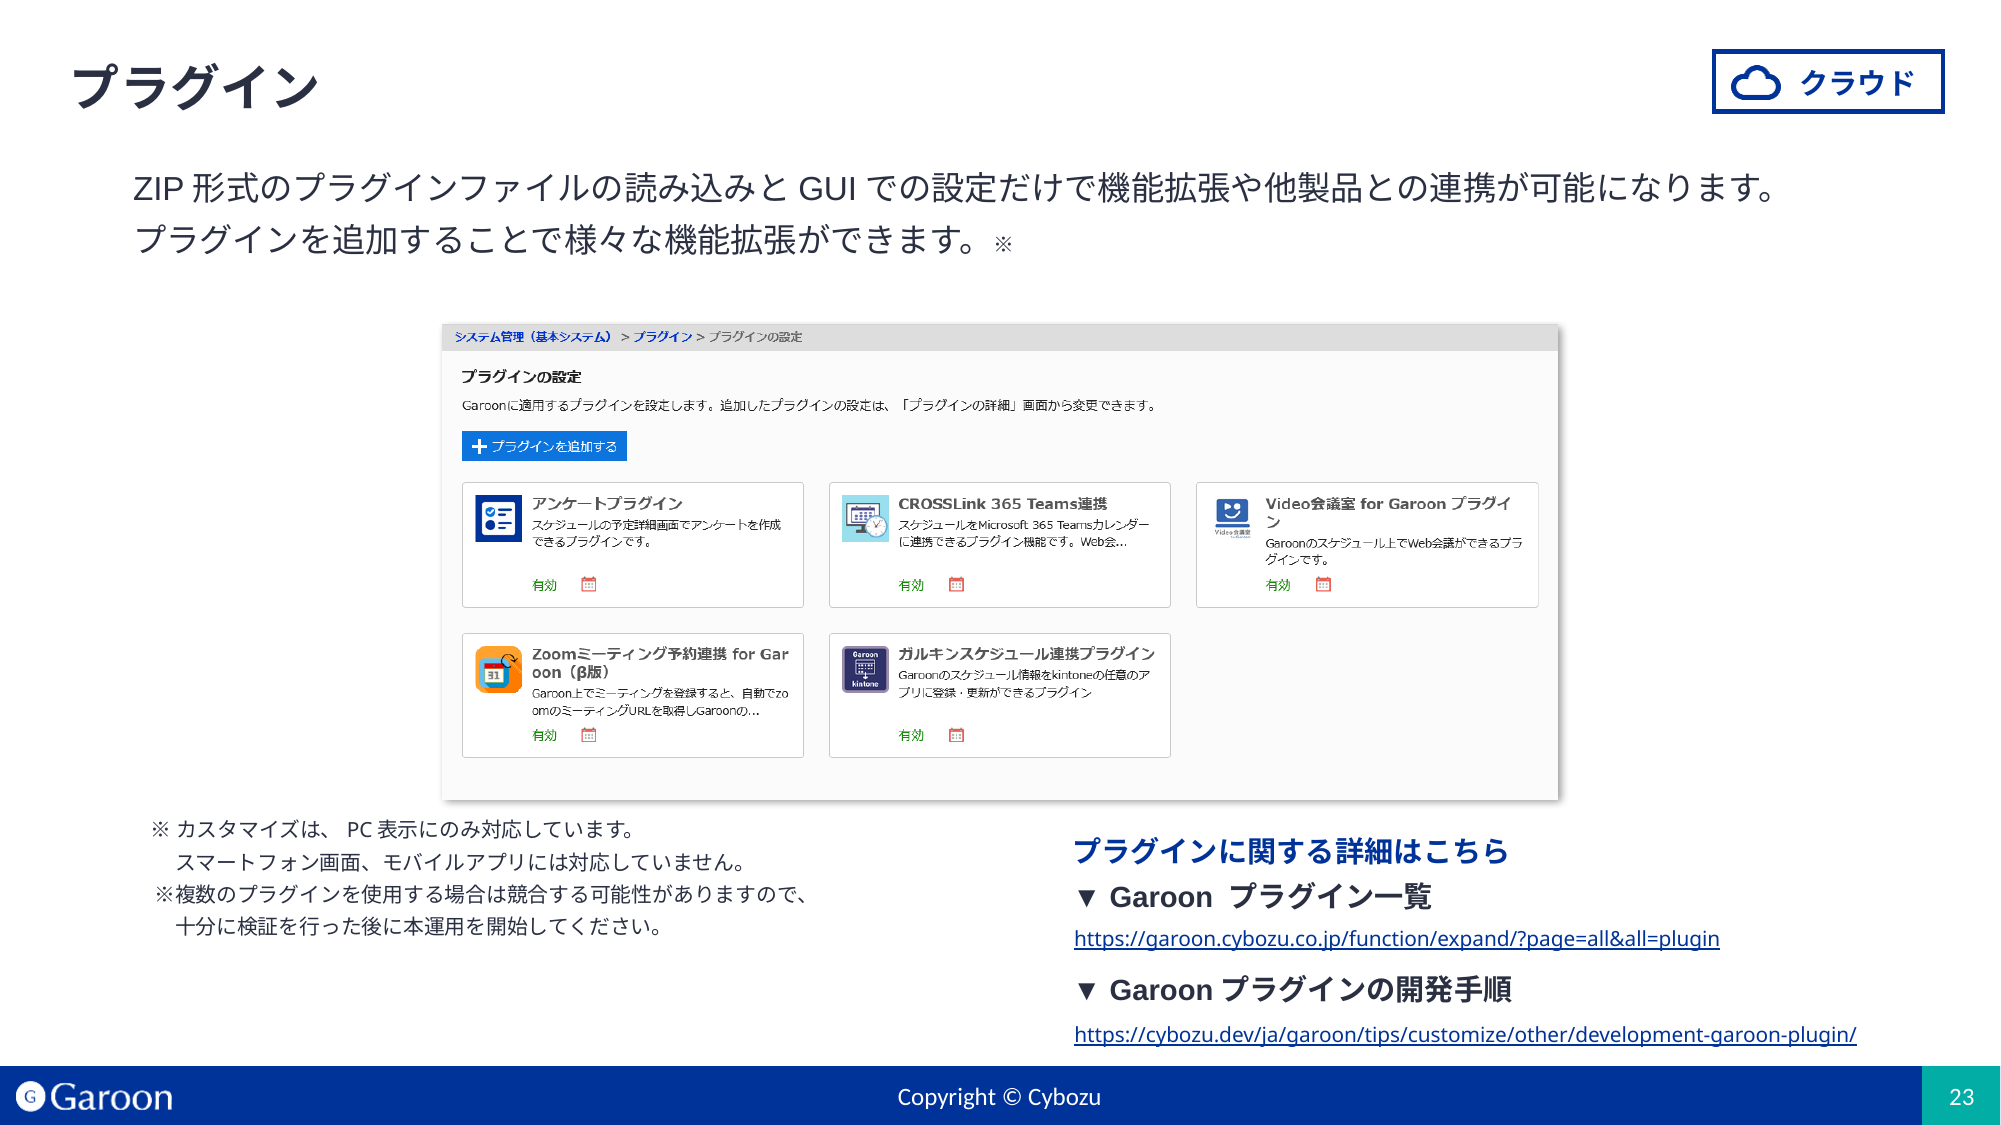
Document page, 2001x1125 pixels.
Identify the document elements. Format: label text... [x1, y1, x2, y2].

text_box https://garoon.cybozu.co.jp/function/expand/?page=all&all=plugin [1058, 918, 1753, 962]
text_box ZIP形式のプラグインファイルの読み込みとGUIでの設定だけで機能拡張や他製品との連携が可能になります。プラグインを追加することで様々な機能拡張ができます。※ ※カスタマイズは、PC表示にのみ対応しています。 スマートフォン画面、モバイルアプリには対応していません。 ※複数のプラグインを使用する場合は競合する可能性がありますので、 十分に検証を行った後に本運用を開始してください。 [118, 147, 1818, 464]
text_box ▼ Garoon プラグイン一覧 [1057, 871, 1662, 921]
picture [442, 324, 1558, 800]
title プラグイン [55, 42, 1855, 138]
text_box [1713, 51, 1944, 112]
text_box ▼ Garoonプラグインの開発手順 [1057, 964, 1689, 1014]
text_box プラグインに関する詳細はこちら [1057, 826, 1662, 871]
text_box https://cybozu.dev/ja/garoon/tips/customize/other/development-garoon-plugin/ [1058, 1014, 1883, 1058]
picture [7, 1072, 181, 1121]
